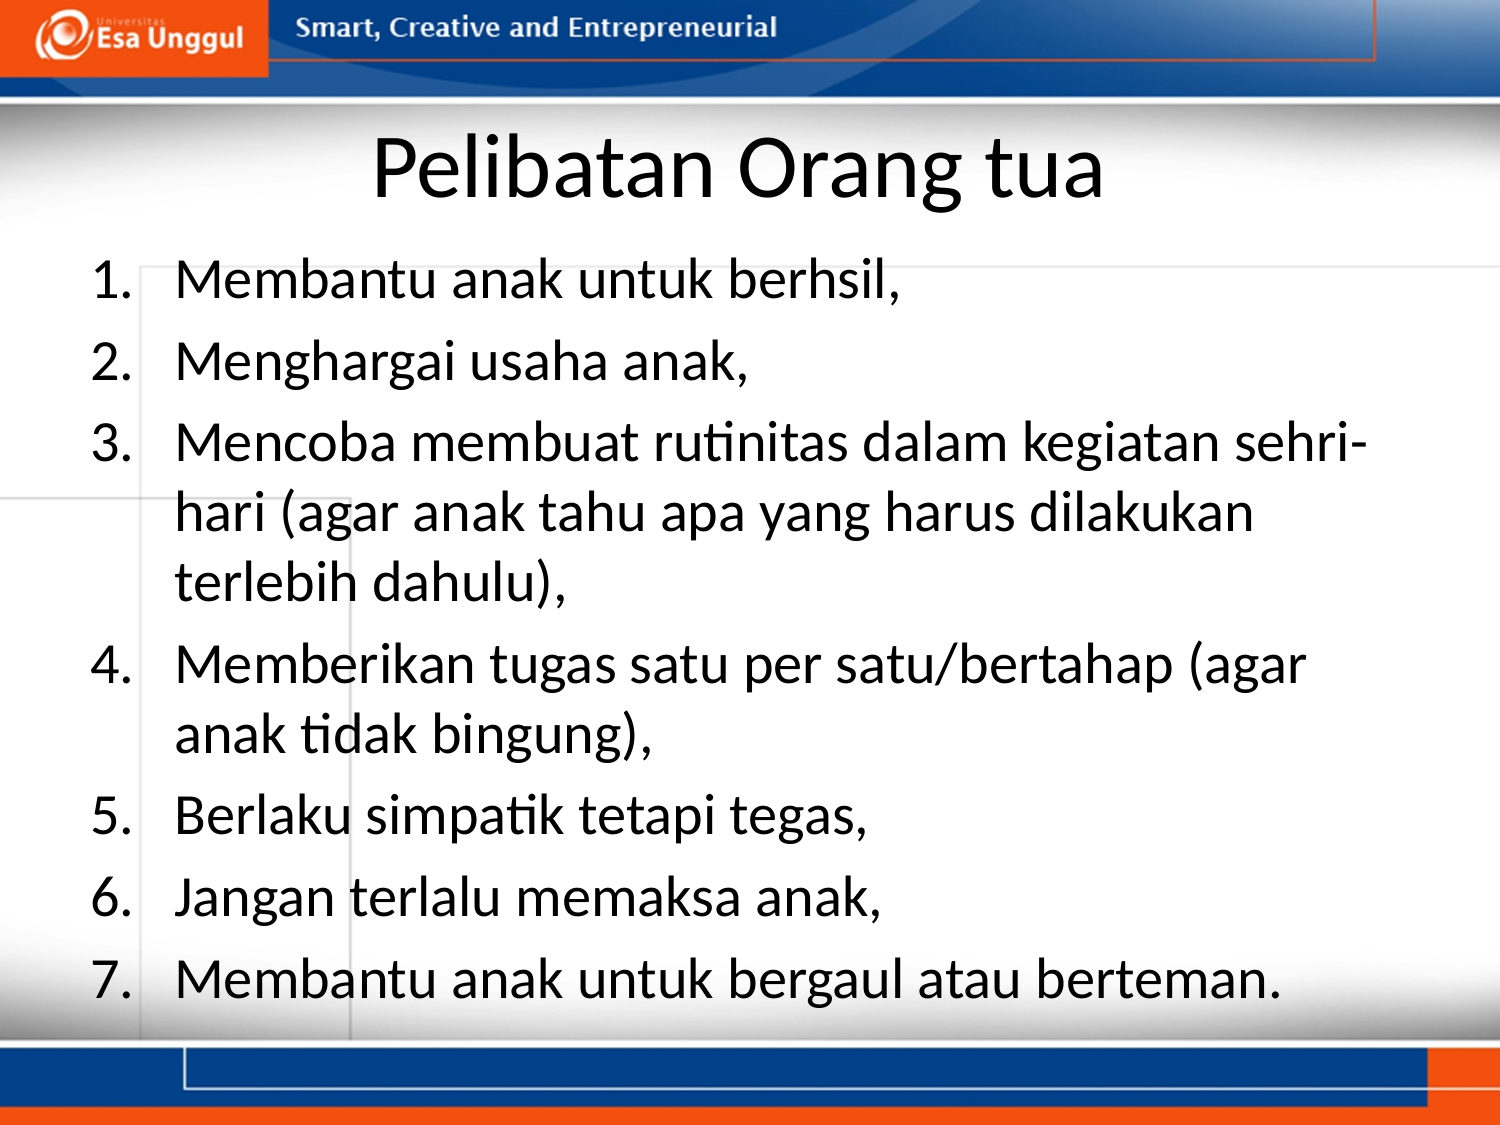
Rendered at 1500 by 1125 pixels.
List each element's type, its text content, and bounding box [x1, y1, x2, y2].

list Membantu anak untuk berhsil, Menghargai usaha anak, Mencoba membuat rutinitas dalam kegiatan sehri-hari (agar anak tahu apa yang harus dilakukan terlebih dahulu), Memberikan tugas satu per satu/bertahap (agar anak tidak bingung), Berlaku simpatik tetapi tegas, Jangan terlalu memaksa anak, Membantu anak untuk bergaul atau berteman. [75, 232, 1425, 1043]
picture [0, 0, 1500, 1125]
title Pelibatan Orang tua [75, 90, 1425, 232]
